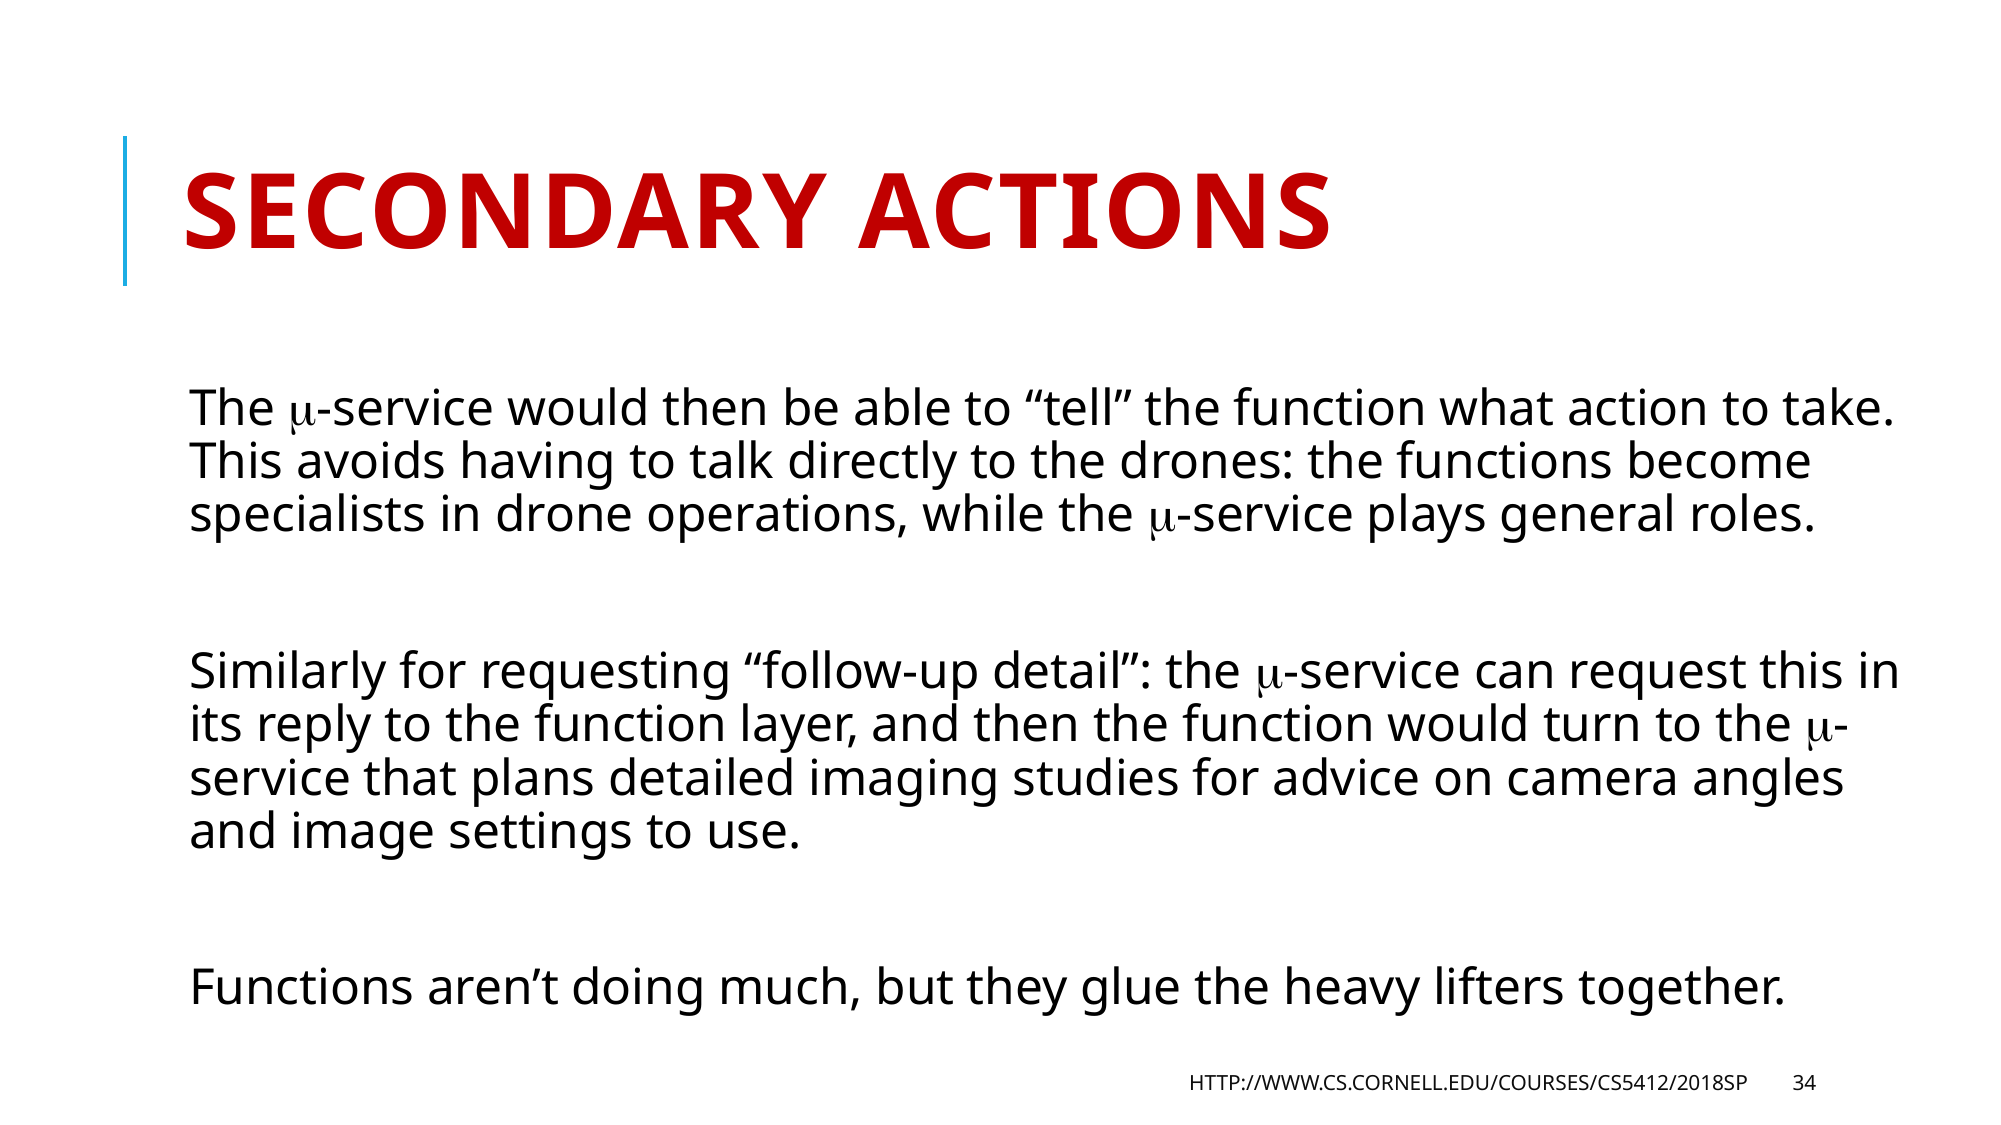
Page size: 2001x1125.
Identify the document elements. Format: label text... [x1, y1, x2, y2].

list The -service would then be able to “tell” the function what action to take. This avoids having to talk directly to the drones: the functions become specialists in drone operations, while the -service plays general roles. Similarly for requesting “follow-up detail”: the -service can request this in its reply to the function layer, and then the function would turn to the -service that plans detailed imaging studies for advice on camera angles and image settings to use. Functions aren’t doing much, but they glue the heavy lifters together. [168, 375, 1938, 1035]
footer http://www.cs.cornell.edu/courses/cs5412/2018sp [794, 1061, 1763, 1107]
title Secondary actions [168, 96, 1938, 342]
slide_number 34 [1777, 1061, 1938, 1107]
